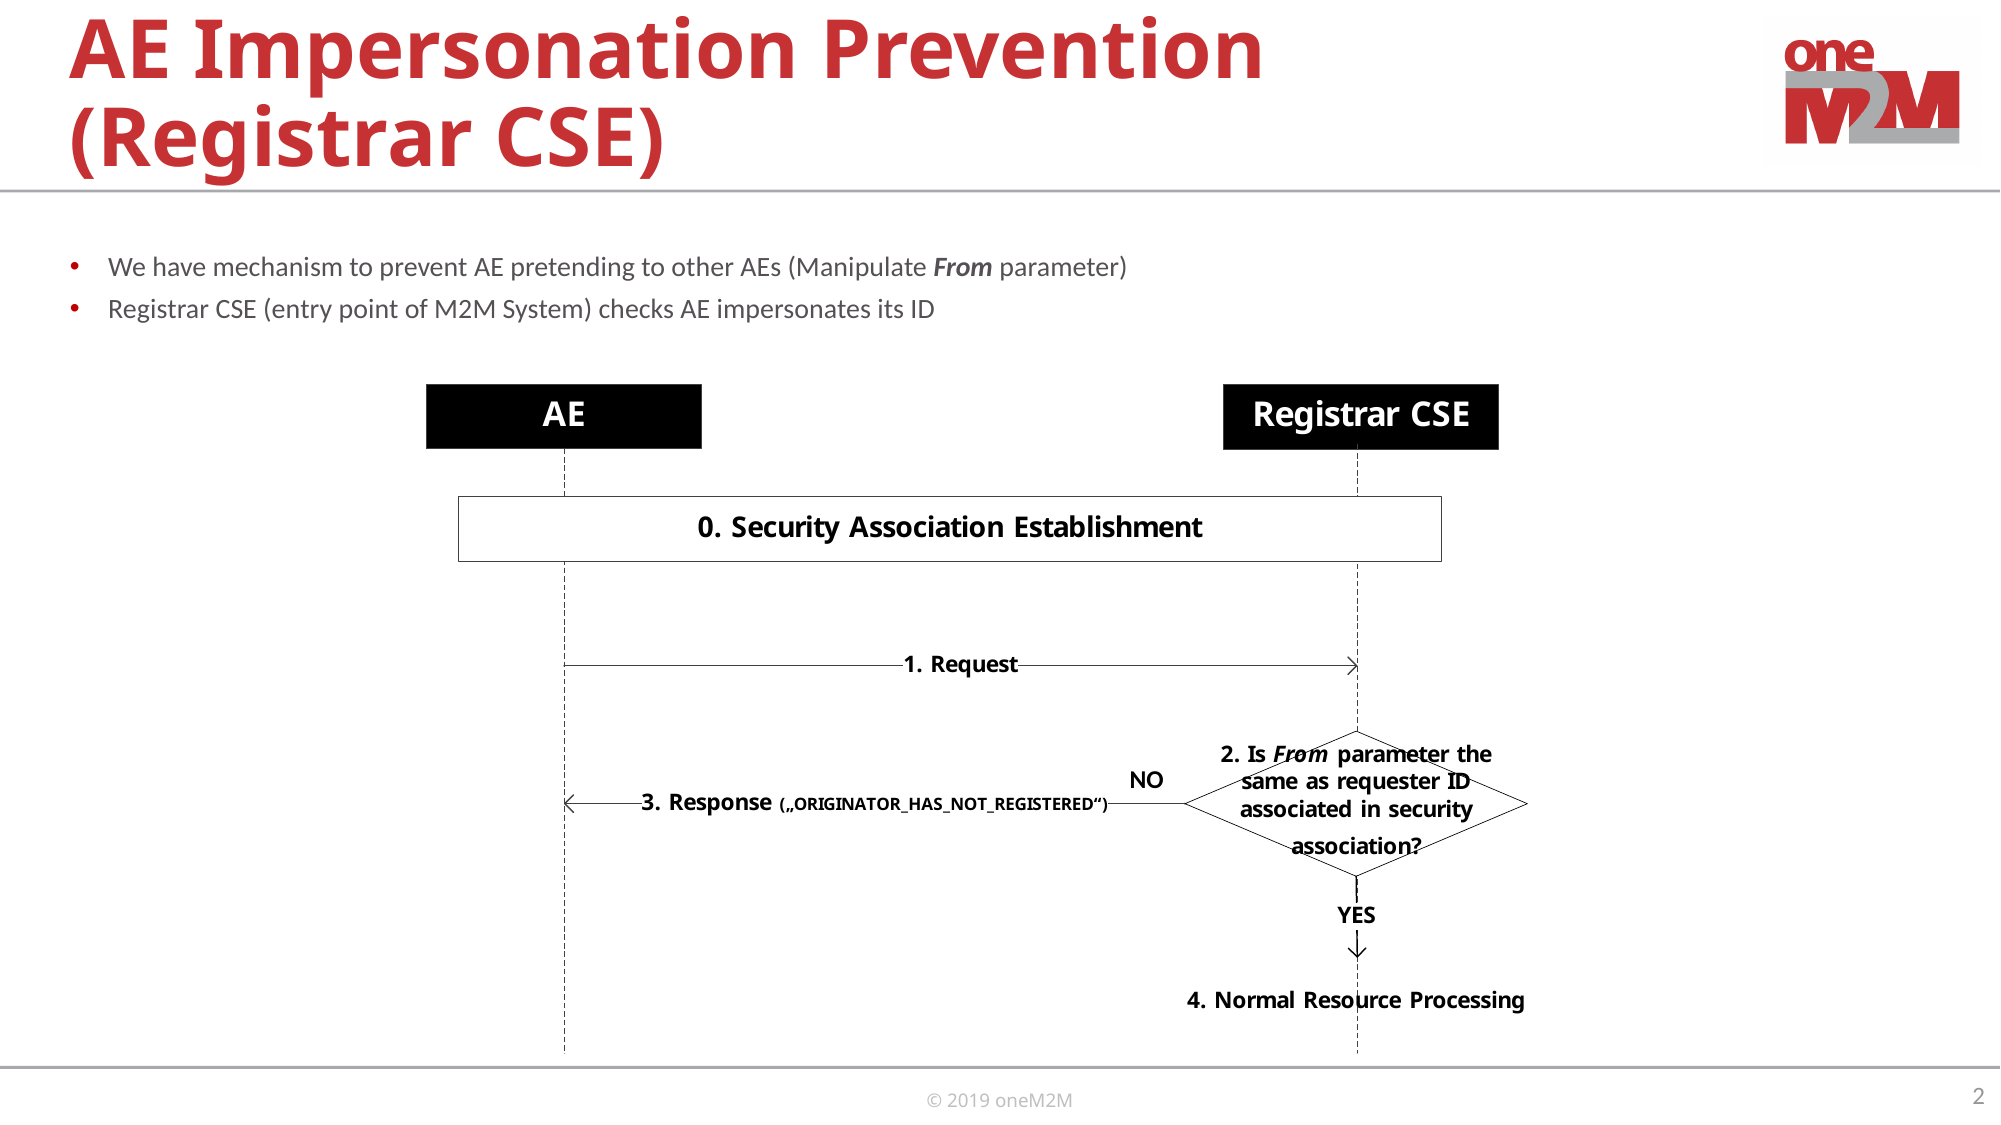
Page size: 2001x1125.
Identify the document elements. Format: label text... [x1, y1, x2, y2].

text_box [422, 380, 1578, 1058]
picture [1763, 17, 1981, 166]
slide_number 2 [1918, 1065, 2000, 1125]
list We have mechanism to prevent AE pretending to other AEs (Manipulate From parameter) Registrar CSE (entry point of M2M System) checks AE impersonates its ID [54, 245, 1797, 333]
title AE Impersonation Prevention (Registrar CSE) [54, 0, 1565, 193]
